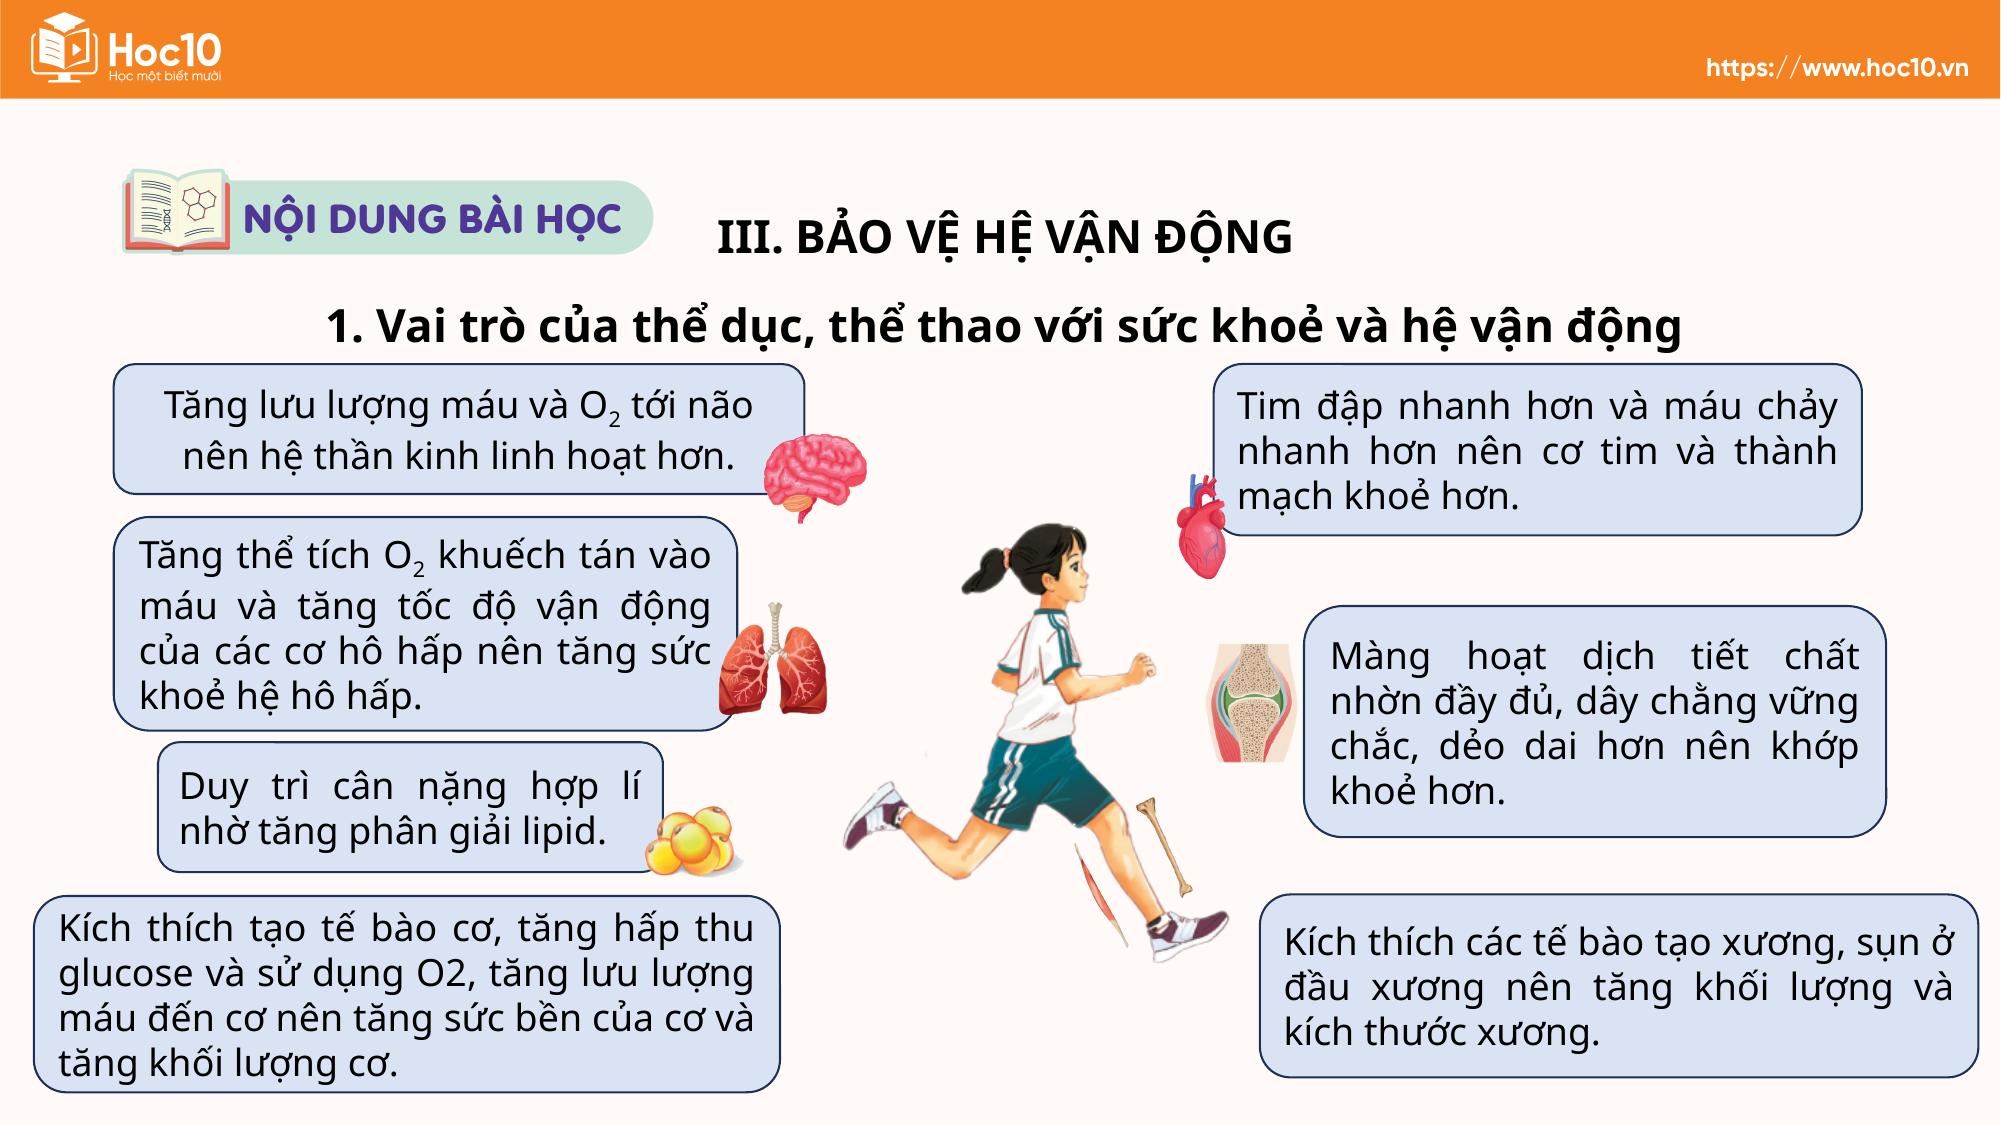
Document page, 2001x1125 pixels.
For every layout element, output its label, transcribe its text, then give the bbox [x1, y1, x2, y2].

text_box Kích thích tạo tế bào cơ, tăng hấp thu glucose và sử dụng O2, tăng lưu lượng máu đến cơ nên tăng sức bền của cơ và tăng khối lượng cơ. [32, 894, 782, 1094]
text_box Tim đập nhanh hơn và máu chảy nhanh hơn nên cơ tim và thành mạch khoẻ hơn. [1212, 362, 1863, 537]
text_box III. BẢO VỆ HỆ VẬN ĐỘNG [513, 175, 1500, 263]
text_box 1. Vai trò của thể dục, thể thao với sức khoẻ và hệ vận động [77, 263, 1933, 357]
picture [0, 0, 2001, 1125]
text_box Màng hoạt dịch tiết chất nhờn đầy đủ, dây chằng vững chắc, dẻo dai hơn nên khớp khoẻ hơn. [1302, 604, 1888, 839]
text_box Tăng lưu lượng máu và O2 tới não nên hệ thần kinh linh hoạt hơn. [112, 363, 806, 496]
text_box Tăng thể tích O2 khuếch tán vào máu và tăng tốc độ vận động của các cơ hô hấp nên tăng sức khoẻ hệ hô hấp. [112, 515, 739, 732]
text_box Duy trì cân nặng hợp lí nhờ tăng phân giải lipid. [156, 741, 664, 874]
text_box Kích thích các tế bào tạo xương, sụn ở đầu xương nên tăng khối lượng và kích thước xương. [1258, 893, 1980, 1079]
